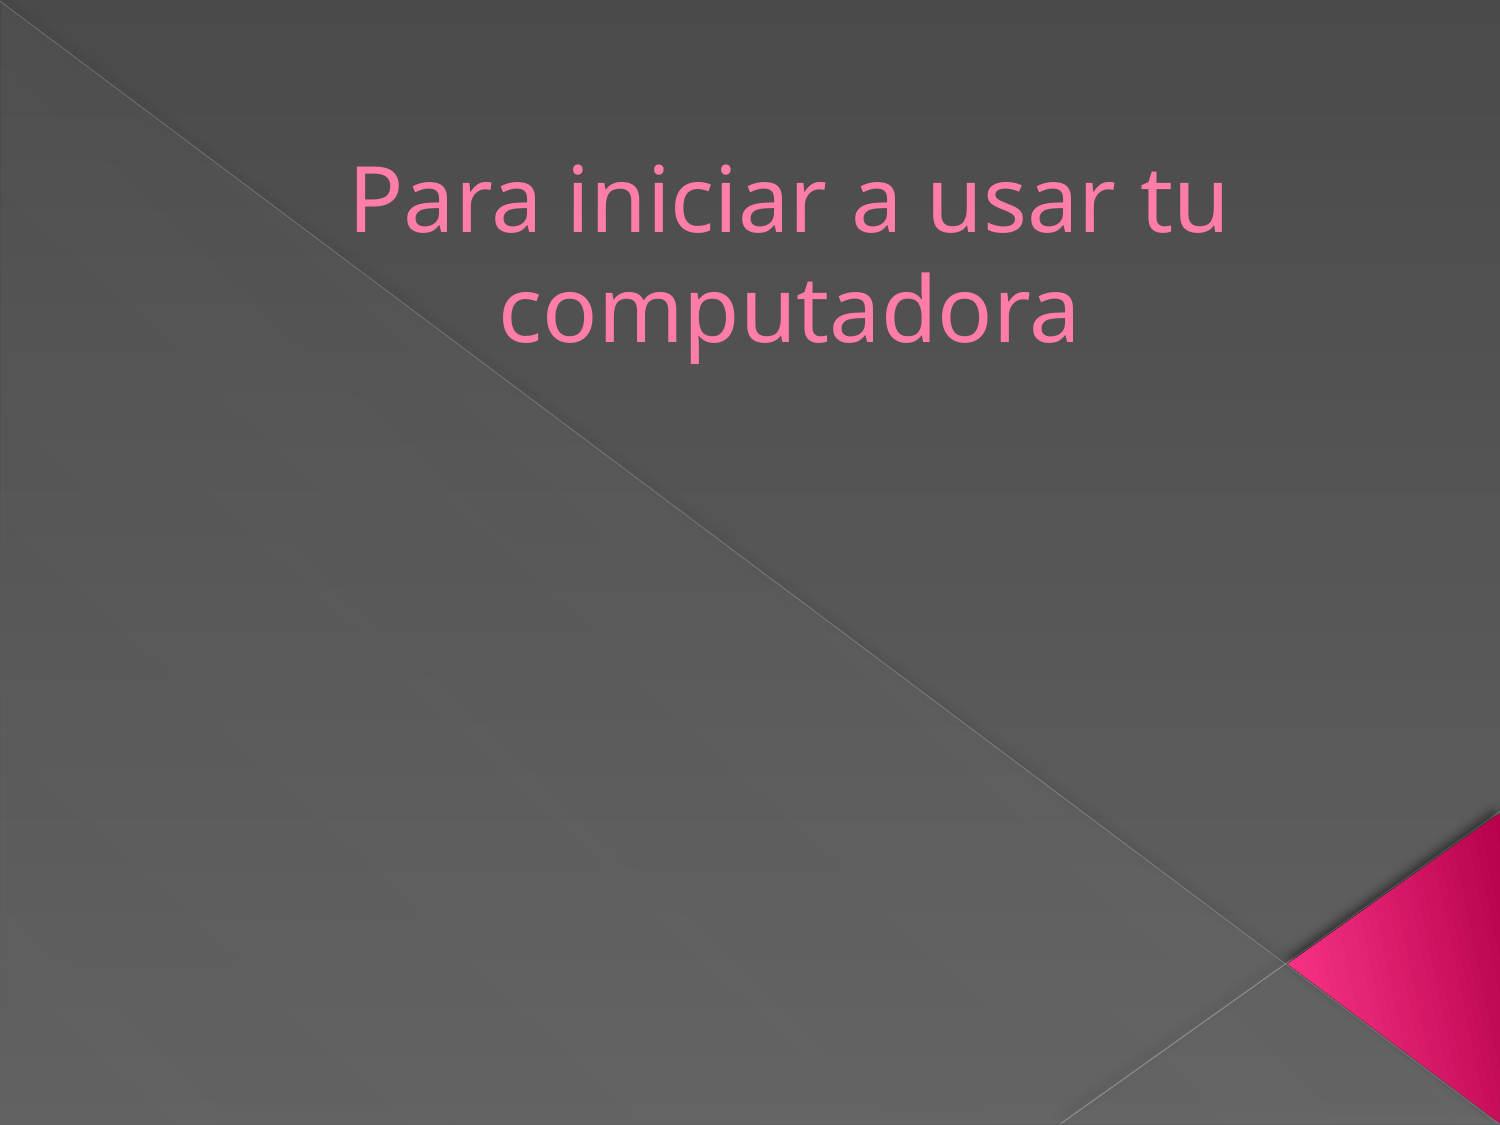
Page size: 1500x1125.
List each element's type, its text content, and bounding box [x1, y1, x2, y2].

title Para iniciar a usar tu computadora [88, 127, 1412, 369]
